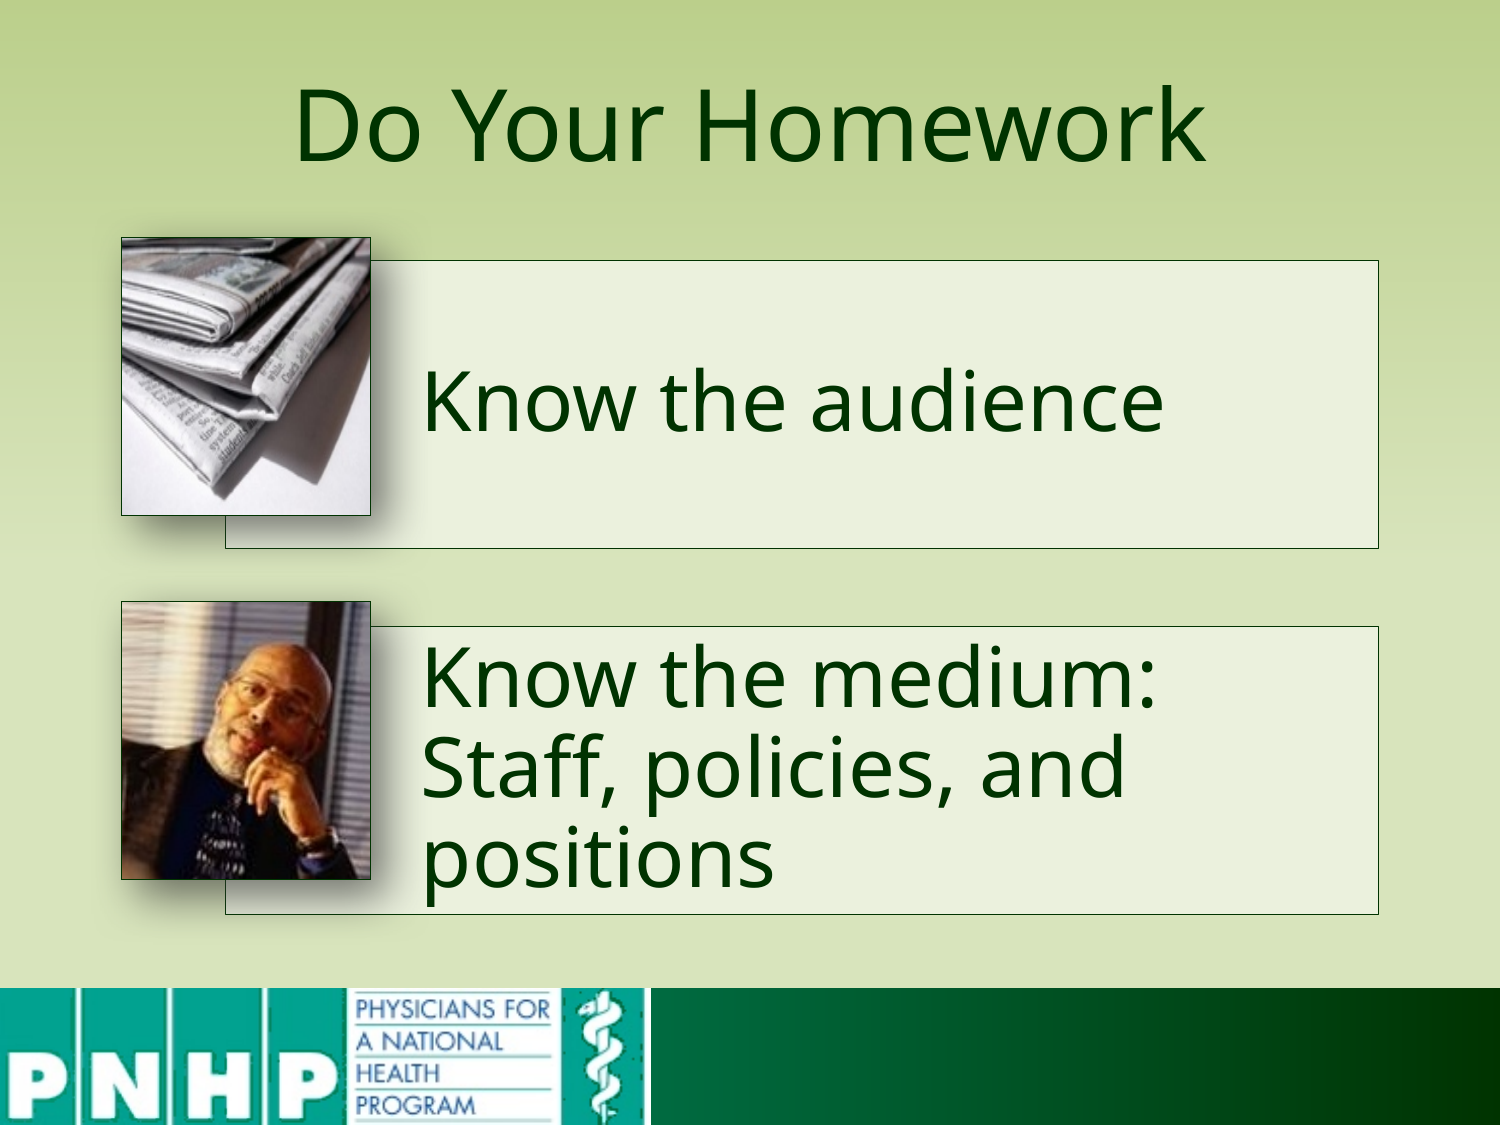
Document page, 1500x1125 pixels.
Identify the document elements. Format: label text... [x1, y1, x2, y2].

picture [0, 988, 651, 1125]
title Do Your Homework [58, 28, 1441, 216]
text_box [121, 237, 1379, 549]
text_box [121, 601, 1379, 915]
